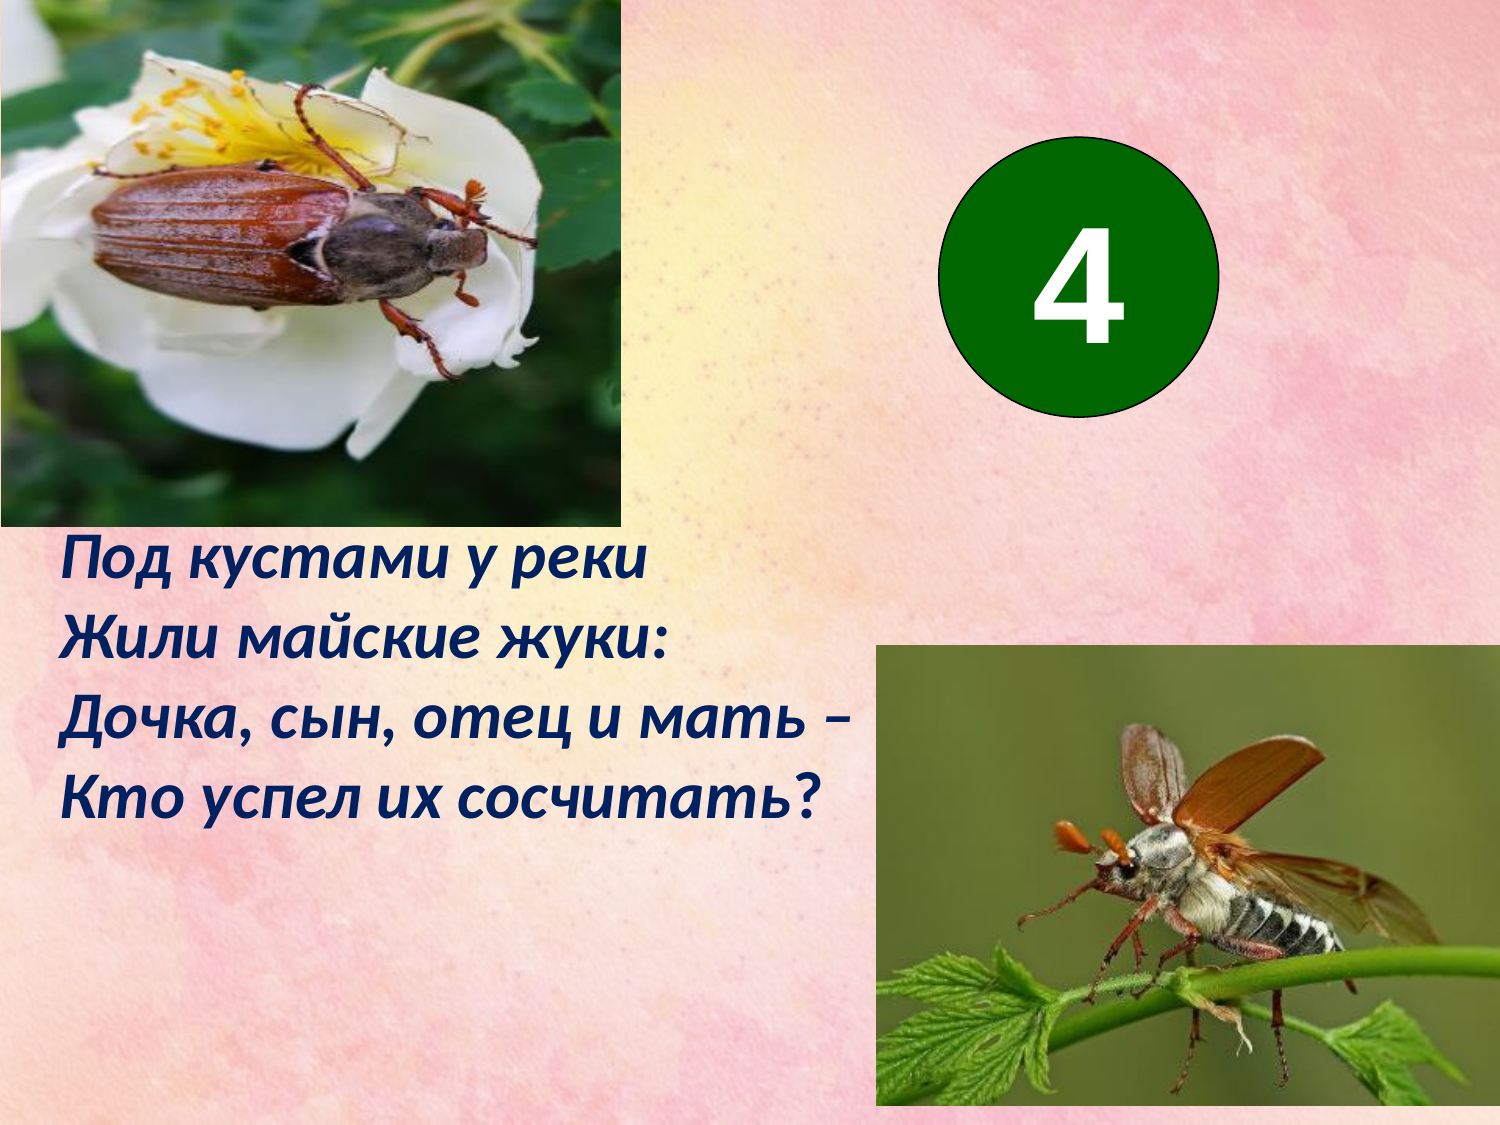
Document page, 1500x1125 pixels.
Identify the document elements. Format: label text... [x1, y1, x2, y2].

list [0, 0, 621, 528]
text_box 4 [938, 137, 1219, 418]
text_box Под кустами у реки Жили майские жуки: Дочка, сын, отец и мать – Кто успел их сосчитать? [44, 424, 943, 974]
picture [875, 645, 1500, 1107]
